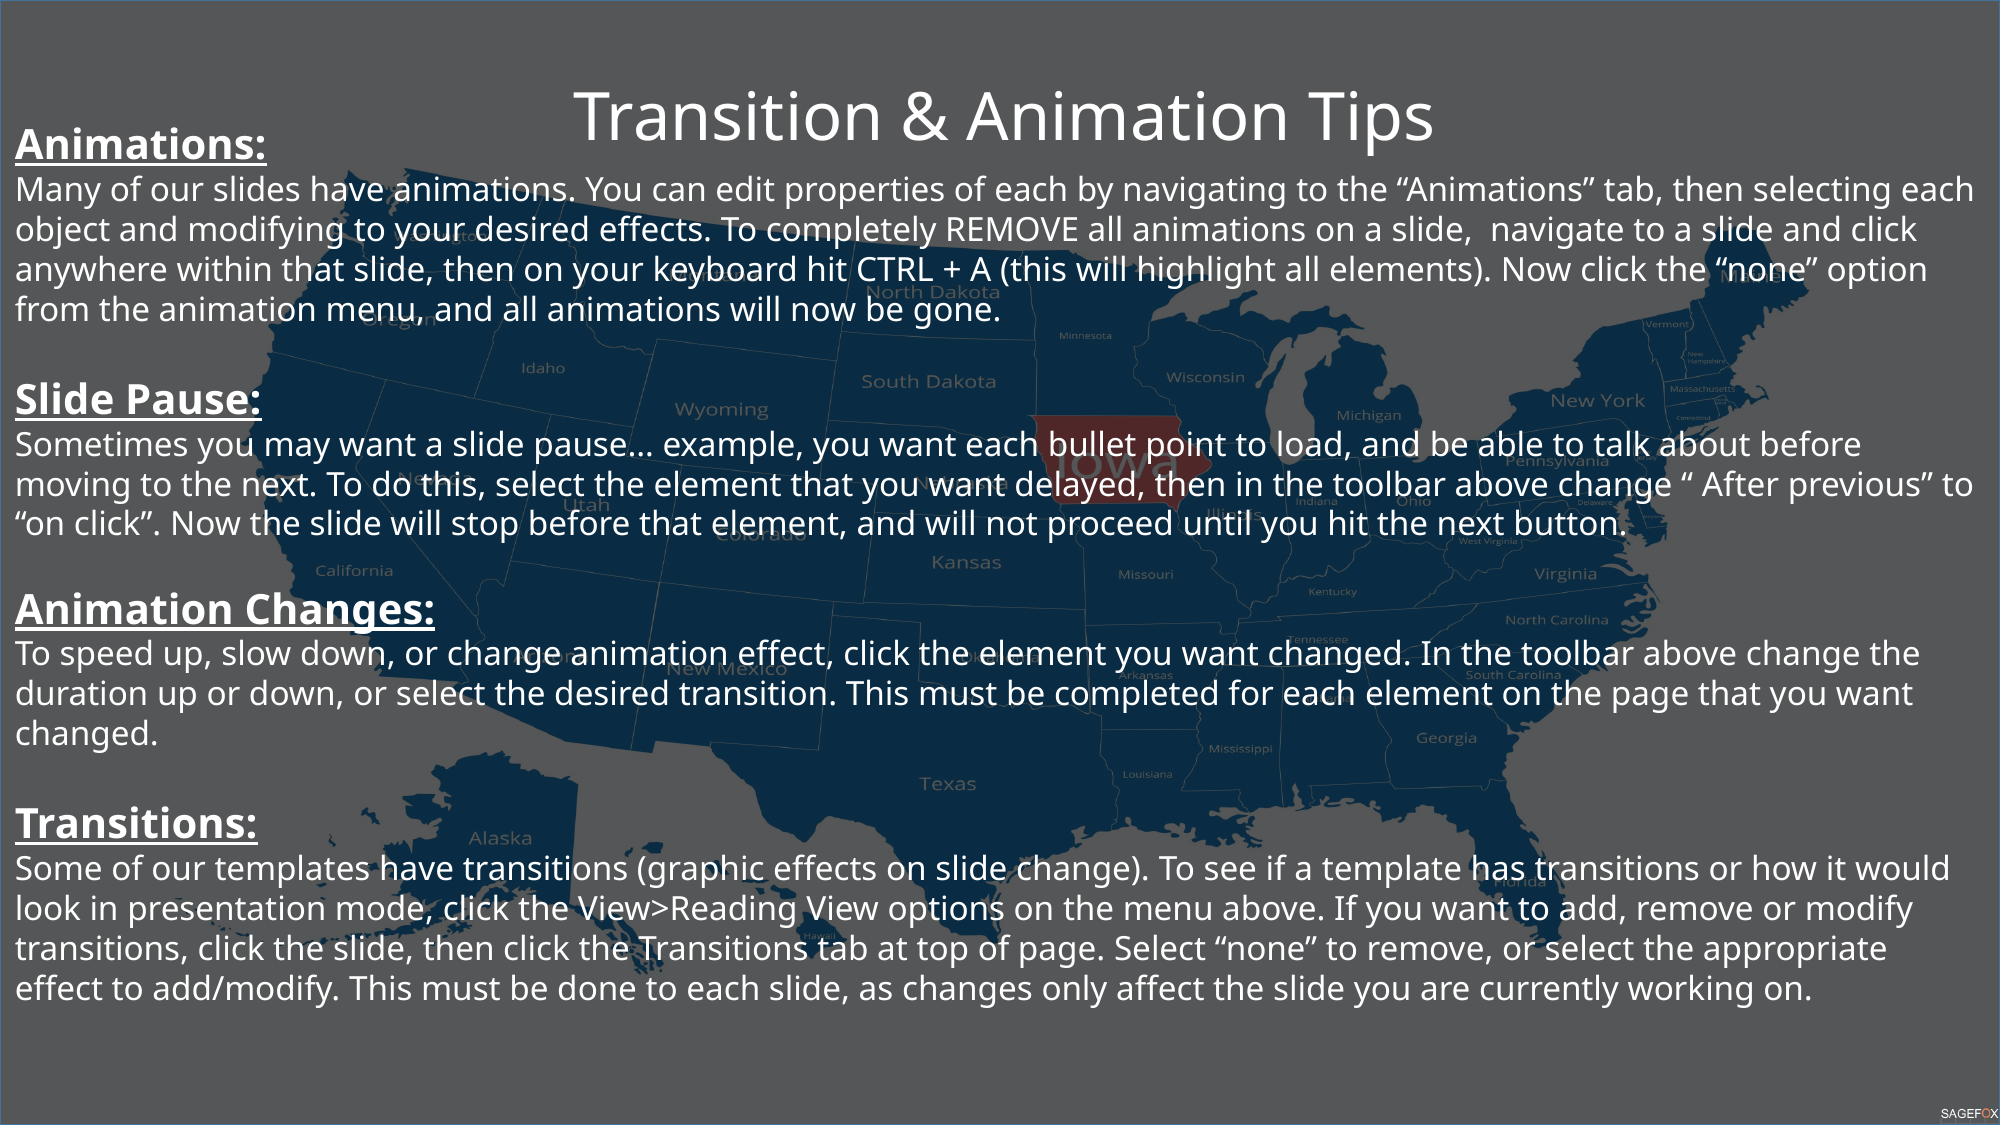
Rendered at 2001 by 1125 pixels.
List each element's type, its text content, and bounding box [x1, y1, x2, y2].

title Transition & Animation Tips [477, 59, 1532, 177]
text_box Animations: Many of our slides have animations. You can edit properties of each by navigating to the “Animations” tab, then selecting each object and modifying to your desired effects. To completely REMOVE all animations on a slide, navigate to a slide and click anywhere within that slide, then on your keyboard hit CTRL + A (this will highlight all elements). Now click the “none” option from the animation menu, and all animations will now be gone. Slide Pause: Sometimes you may want a slide pause… example, you want each bullet point to load, and be able to talk about before moving to the next. To do this, select the element that you want delayed, then in the toolbar above change “ After previous” to “on click”. Now the slide will stop before that element, and will not proceed until you hit the next button. Animation Changes: To speed up, slow down, or change animation effect, click the element you want changed. In the toolbar above change the duration up or down, or select the desired transition. This must be completed for each element on the page that you want changed. Transitions: Some of our templates have transitions (graphic effects on slide change). To see if a template has transitions or how it would look in presentation mode, click the View>Reading View options on the menu above. If you want to add, remove or modify transitions, click the slide, then click the Transitions tab at top of page. Select “none” to remove, or select the appropriate effect to add/modify. This must be done to each slide, as changes only affect the slide you are currently working on. [0, 0, 2000, 1125]
